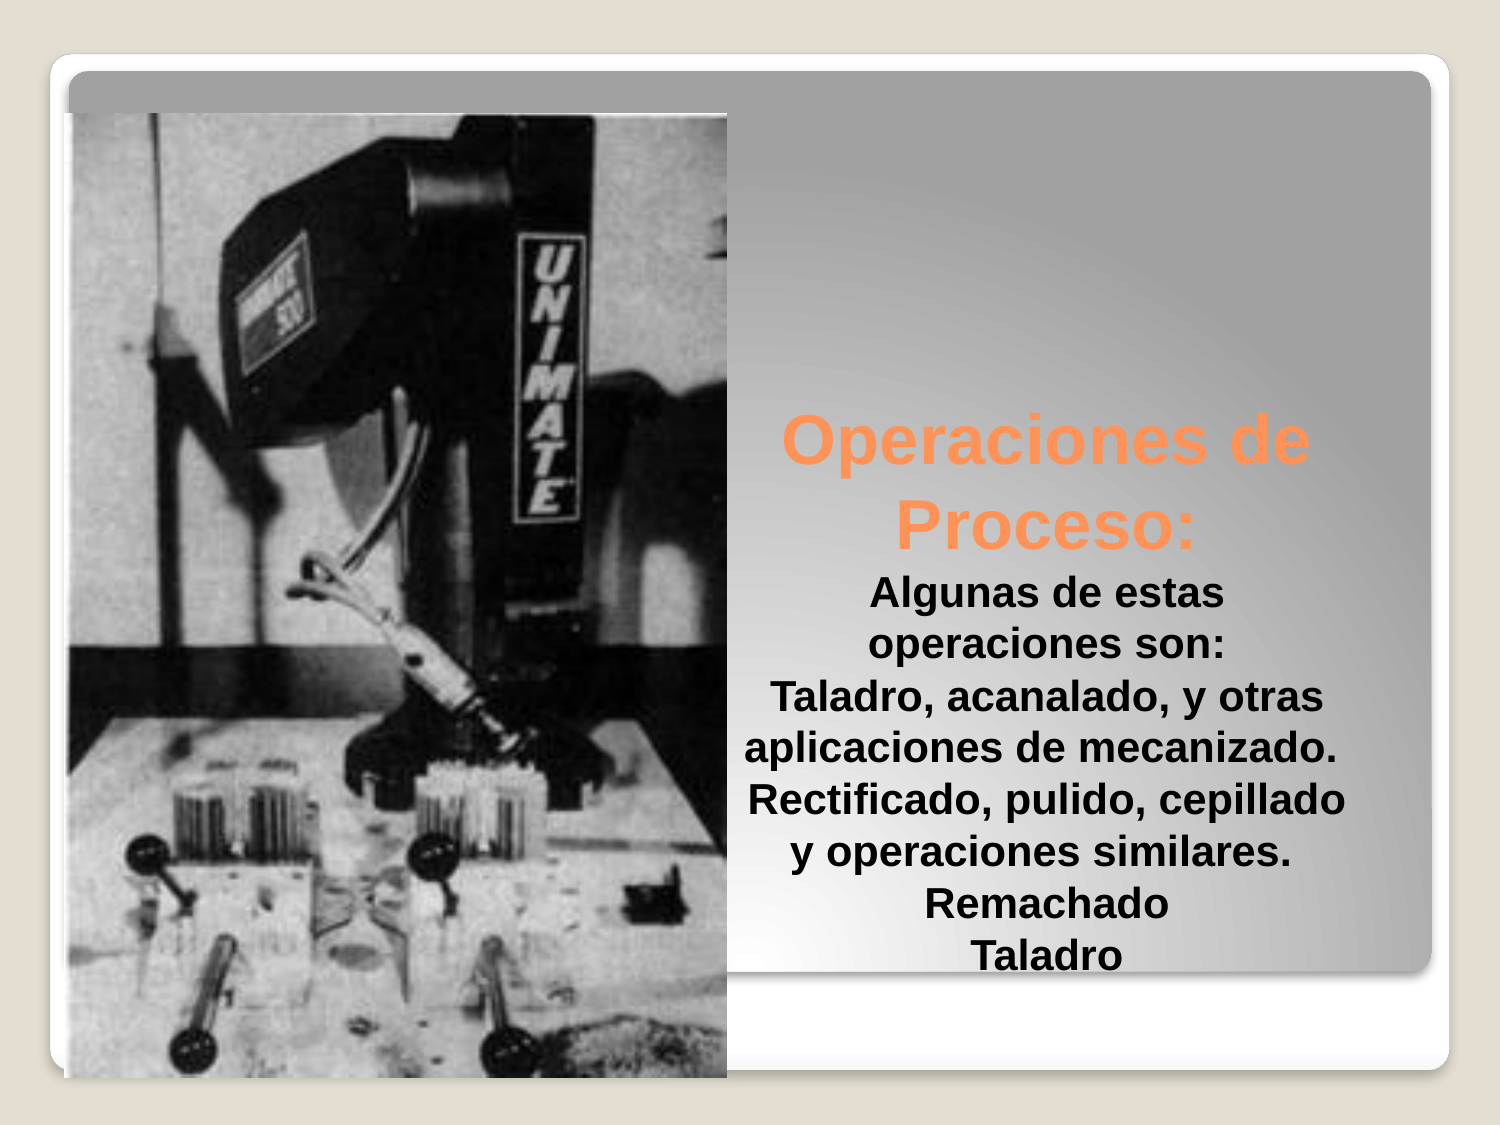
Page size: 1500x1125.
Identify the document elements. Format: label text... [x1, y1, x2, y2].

picture [64, 113, 727, 1078]
title Operaciones de Proceso: Algunas de estas operaciones son: Taladro, acanalado, y otras aplicaciones de mecanizado. Rectificado, pulido, cepillado y operaciones similares. Remachado Taladro [726, 357, 1368, 1125]
